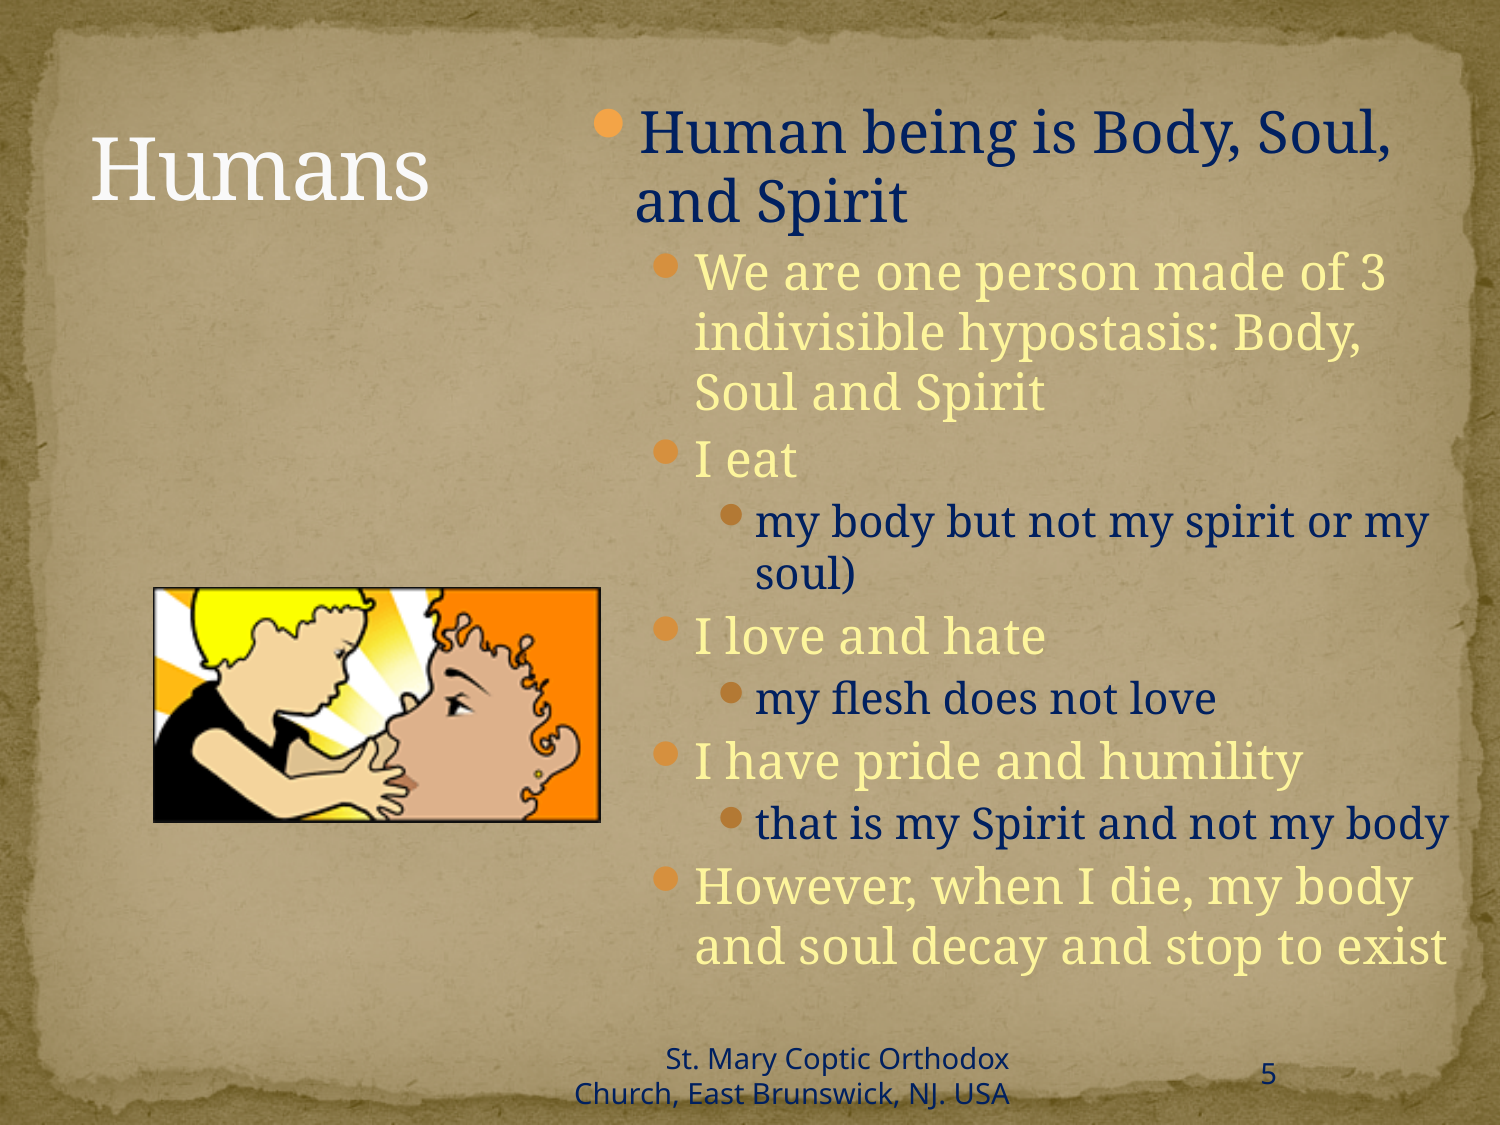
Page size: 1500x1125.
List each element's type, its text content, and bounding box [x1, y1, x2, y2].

footer St. Mary Coptic Orthodox Church, East Brunswick, NJ. USA [549, 1037, 1025, 1113]
list Human being is Body, Soul, and Spirit We are one person made of 3 indivisible hypostasis: Body, Soul and Spirit I eat my body but not my spirit or my soul) I love and hate my flesh does not love I have pride and humility that is my Spirit and not my body However, when I die, my body and soul decay and stop to exist [575, 87, 1469, 1006]
title Humans [74, 24, 1425, 225]
picture [153, 587, 601, 823]
slide_number 5 [1112, 1037, 1425, 1113]
